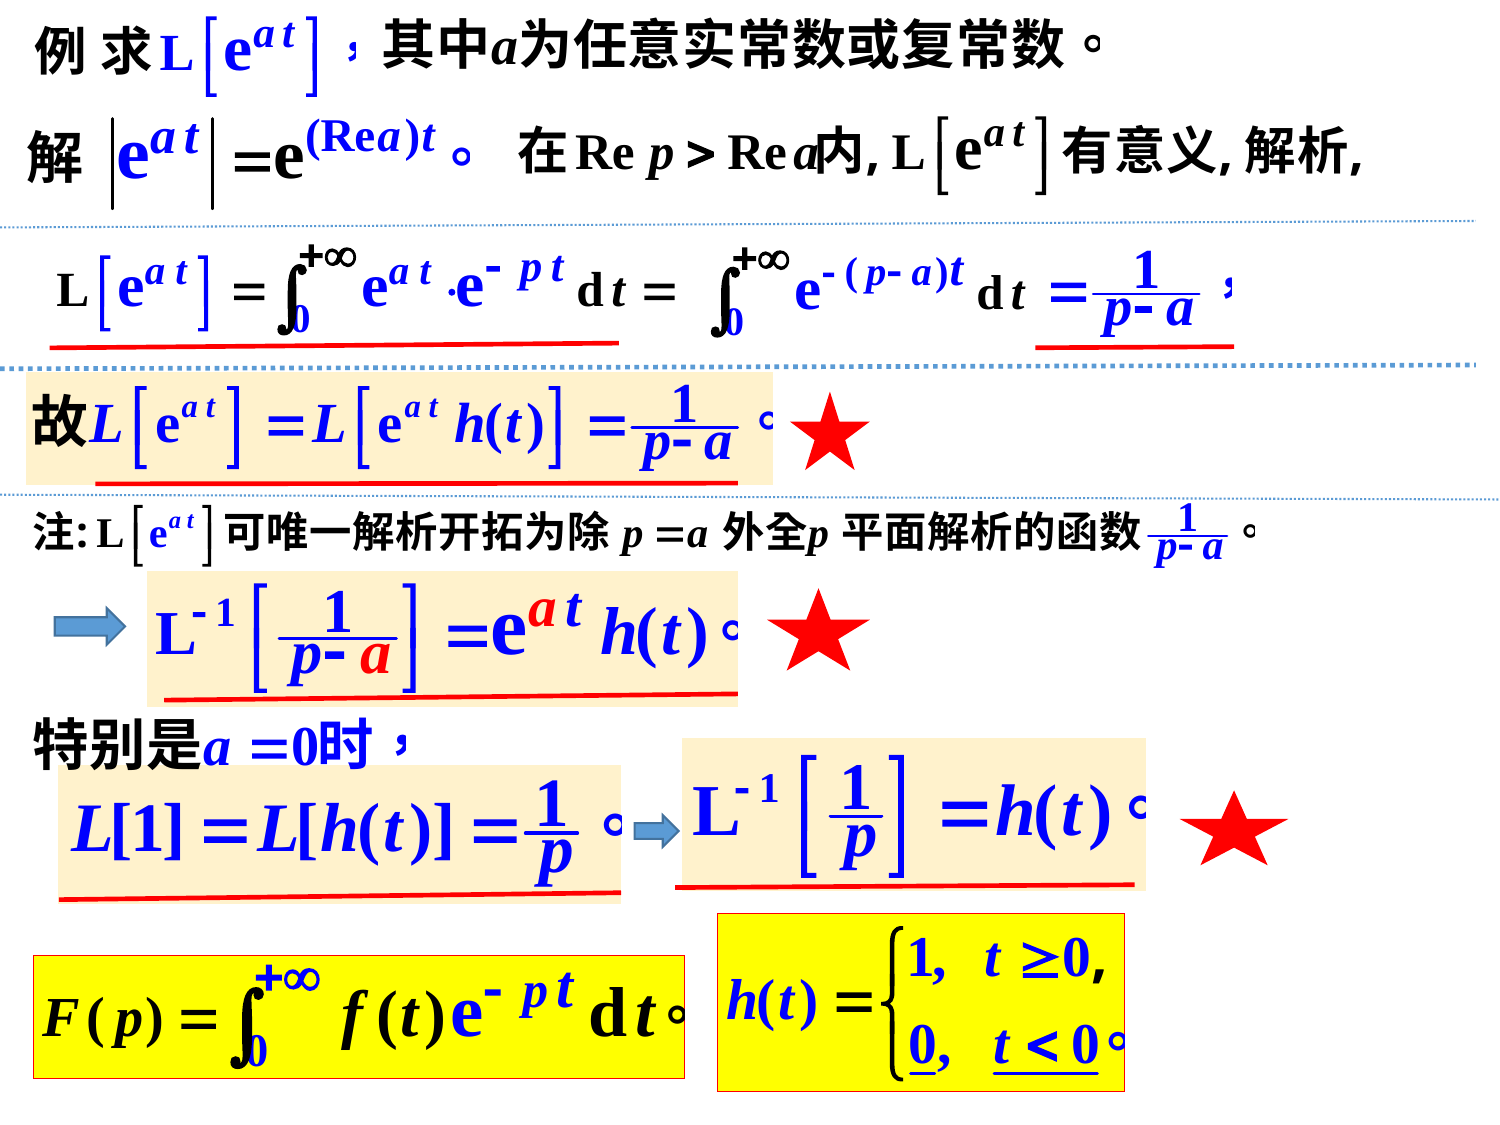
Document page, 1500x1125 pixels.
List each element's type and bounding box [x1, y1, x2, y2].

text_box [25, 709, 406, 785]
text_box [18, 107, 470, 221]
text_box [0, 221, 1476, 228]
text_box [510, 105, 1371, 204]
text_box [1179, 787, 1289, 868]
text_box [49, 343, 619, 348]
text_box [0, 365, 1476, 369]
text_box [376, 10, 1100, 83]
text_box [146, 571, 738, 707]
text_box [33, 955, 685, 1079]
text_box [633, 812, 681, 850]
text_box [57, 764, 622, 904]
text_box [786, 388, 874, 473]
text_box [53, 605, 127, 648]
text_box [49, 236, 677, 344]
text_box [1037, 238, 1232, 346]
text_box [27, 5, 356, 106]
text_box [763, 585, 874, 674]
text_box [717, 913, 1125, 1092]
text_box [27, 500, 1255, 579]
text_box [164, 693, 738, 701]
text_box [682, 738, 1146, 891]
text_box [696, 239, 1036, 346]
text_box [58, 892, 621, 900]
text_box [0, 494, 1500, 500]
text_box [25, 371, 773, 486]
text_box [675, 884, 1135, 888]
text_box [1037, 348, 1232, 352]
